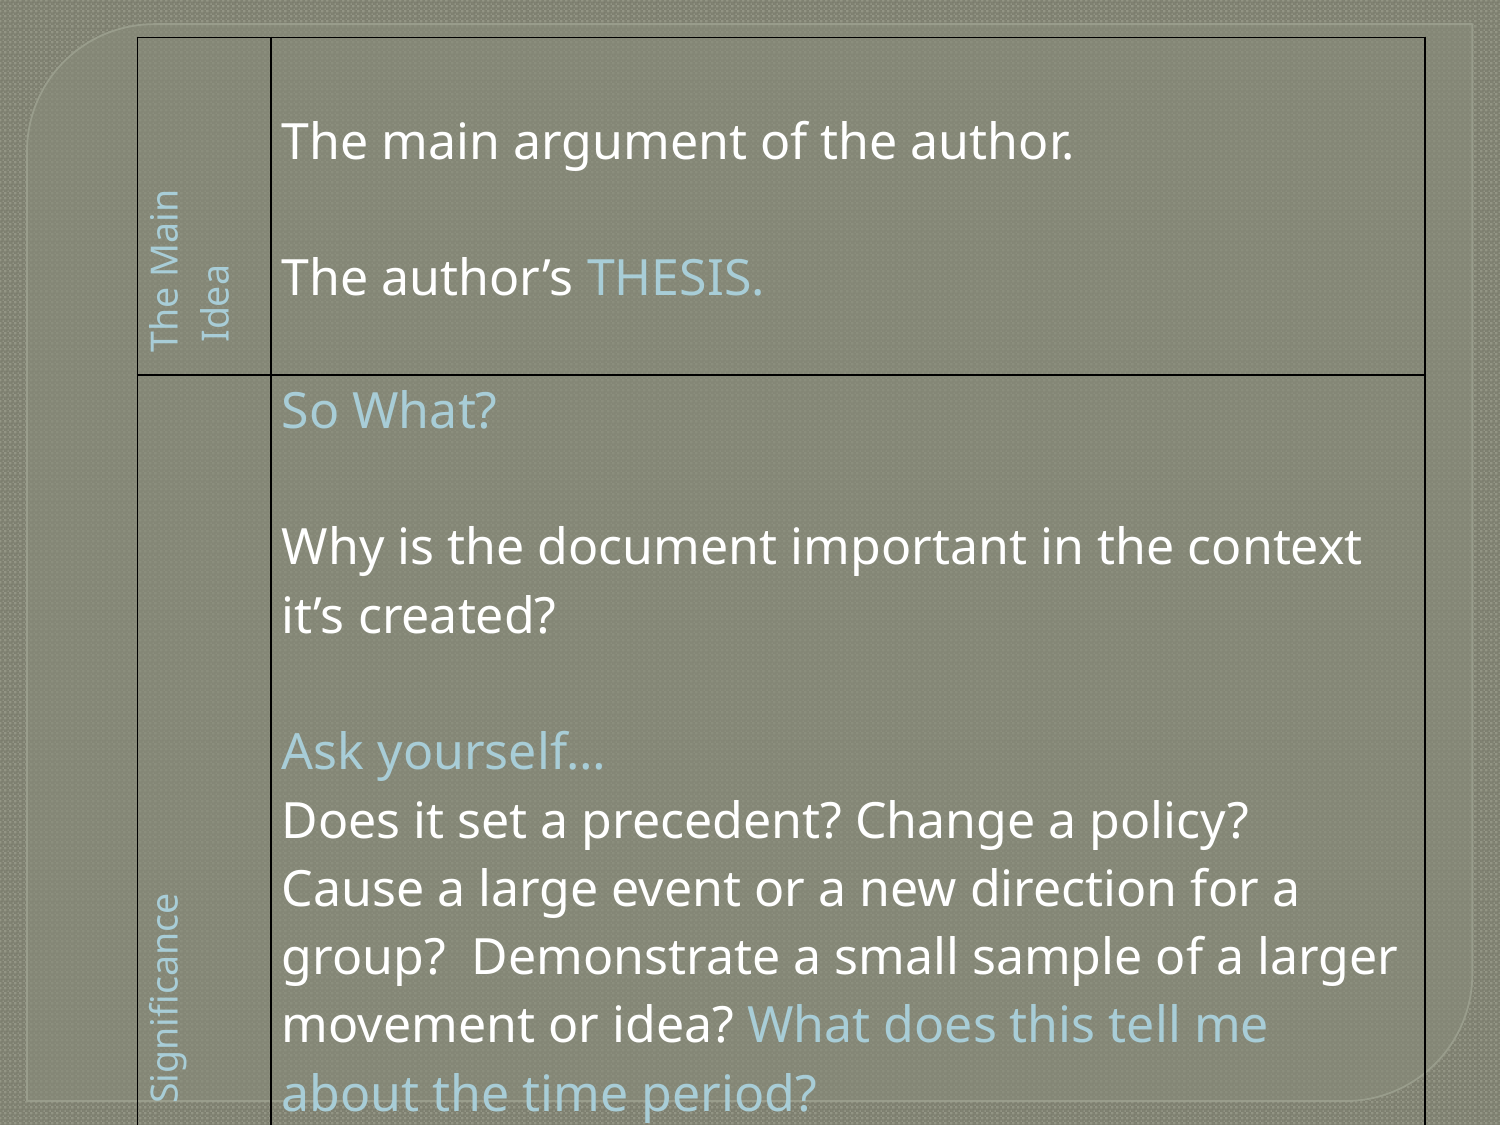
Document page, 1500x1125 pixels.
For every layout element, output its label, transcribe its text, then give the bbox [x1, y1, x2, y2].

table_header The Main Idea [138, 38, 270, 374]
table_cell So What? Why is the document important in the context it’s created? Ask yourself… Does it set a precedent? Change a policy? Cause a large event or a new direction for a group? Demonstrate a small sample of a larger movement or idea? What does this tell me about the time period? [272, 376, 1424, 1125]
table_header The main argument of the author. The author’s THESIS. [272, 38, 1424, 374]
table_cell Significance [138, 376, 270, 1125]
